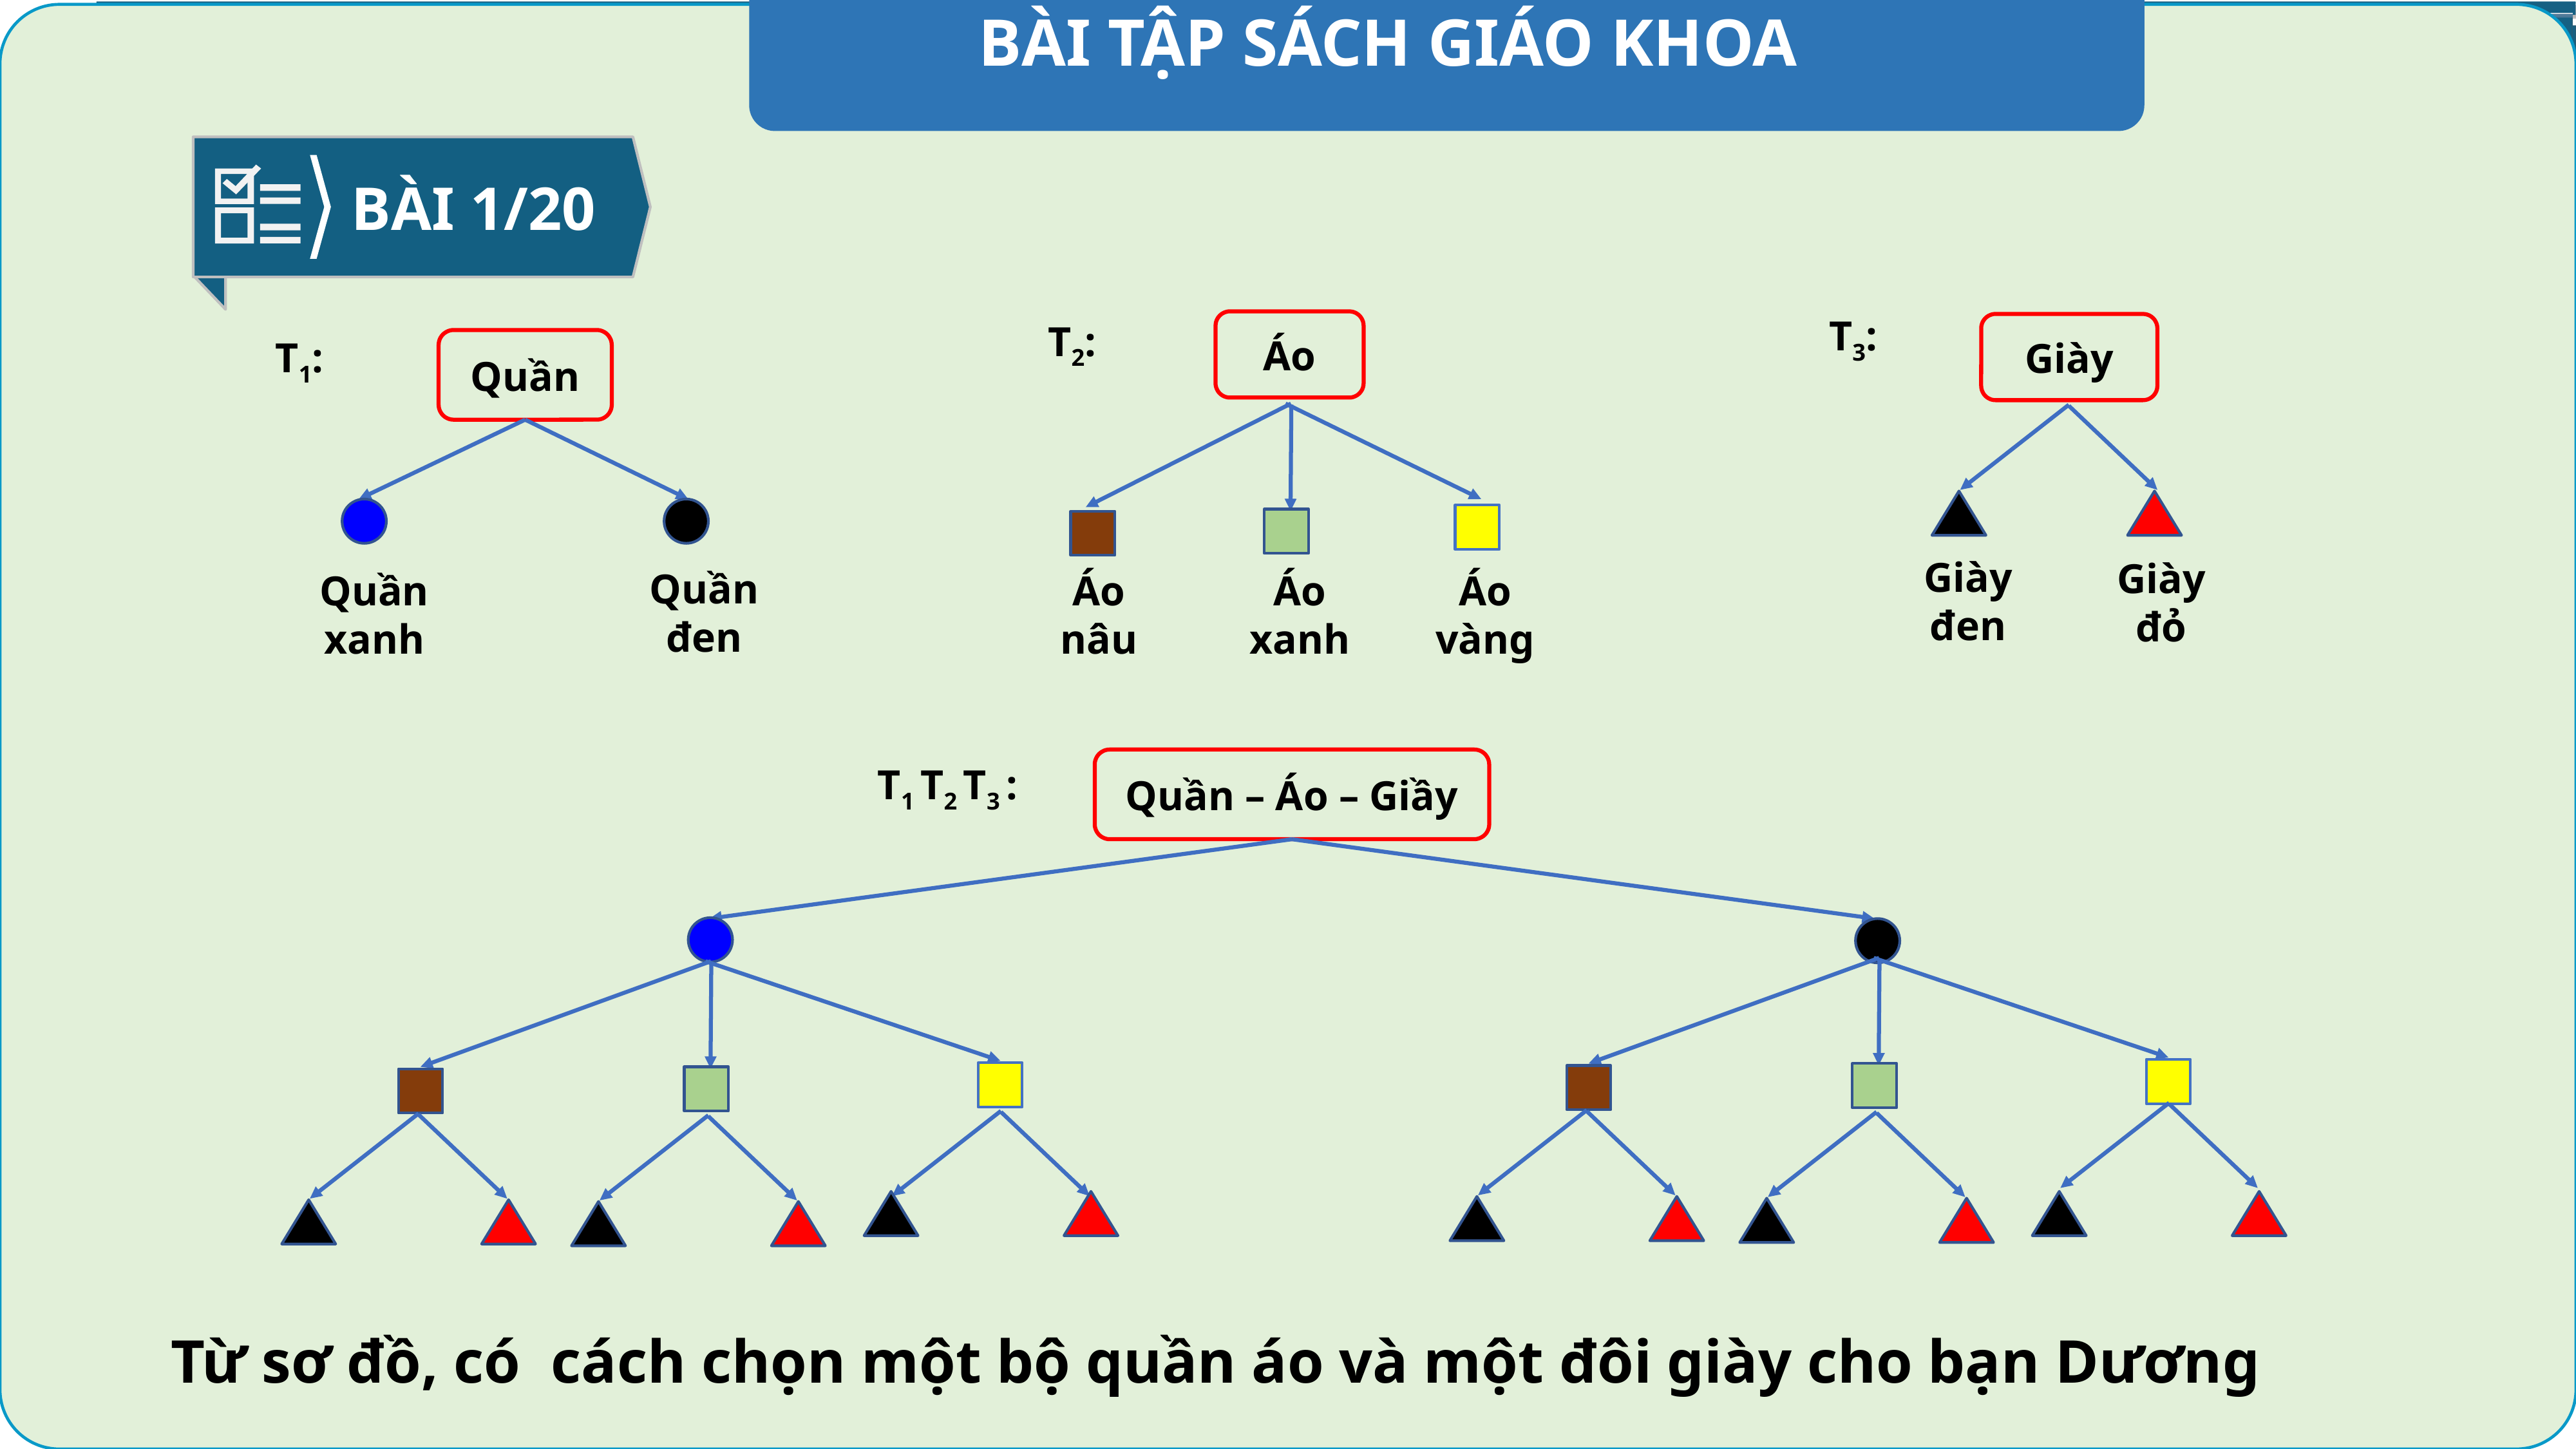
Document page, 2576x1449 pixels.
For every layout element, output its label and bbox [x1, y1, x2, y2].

text_box [705, 961, 1001, 1061]
text_box [1291, 838, 1875, 919]
text_box [1477, 1110, 1587, 1196]
text_box [1876, 1112, 1965, 1197]
text_box [709, 838, 1291, 919]
text_box [2060, 1103, 2169, 1188]
text_box [1588, 958, 1875, 1064]
text_box [2069, 405, 2158, 490]
text_box [1873, 958, 2169, 1058]
text_box [193, 137, 651, 310]
text_box [1586, 1111, 1676, 1196]
text_box [892, 1110, 1001, 1197]
text_box [359, 419, 524, 500]
text_box [0, 0, 2576, 1449]
text_box [1085, 403, 1287, 507]
text_box [2168, 1103, 2258, 1188]
text_box [525, 419, 688, 500]
text_box [420, 961, 706, 1067]
text_box [1285, 403, 1482, 500]
text_box [1000, 1112, 1090, 1197]
text_box [1767, 1112, 1877, 1197]
text_box [1960, 404, 2069, 490]
text_box [708, 1116, 797, 1201]
text_box [600, 1115, 708, 1201]
text_box [310, 1113, 419, 1199]
text_box [418, 1114, 507, 1199]
